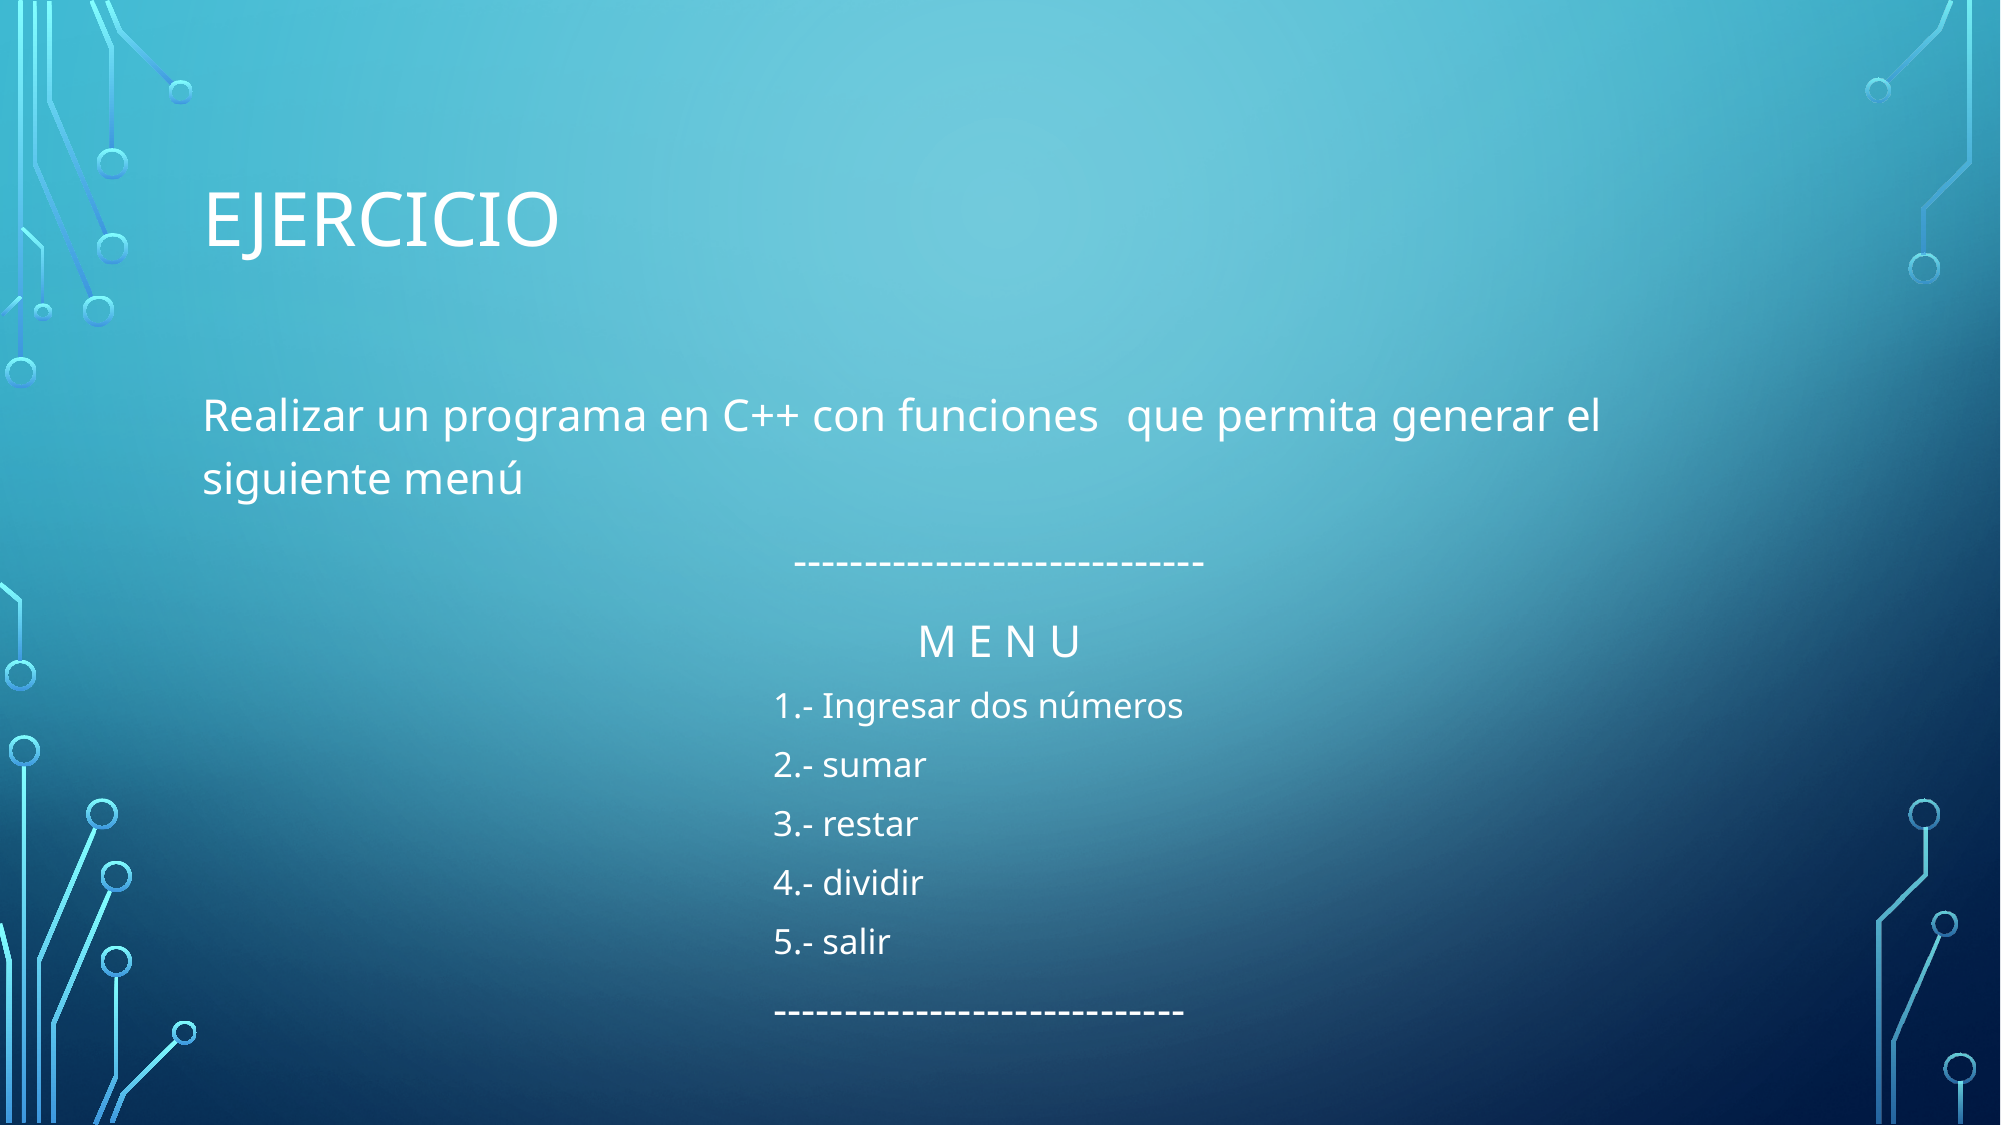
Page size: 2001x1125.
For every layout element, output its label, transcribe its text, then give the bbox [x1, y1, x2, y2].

title ejercicio [187, 101, 1813, 344]
list Realizar un programa en C++ con funciones que permita generar el siguiente menú ----------------------------- M E N U 1.- Ingresar dos números 2.- sumar 3.- restar 4.- dividir 5.- salir ----------------------------- [187, 369, 1813, 1046]
